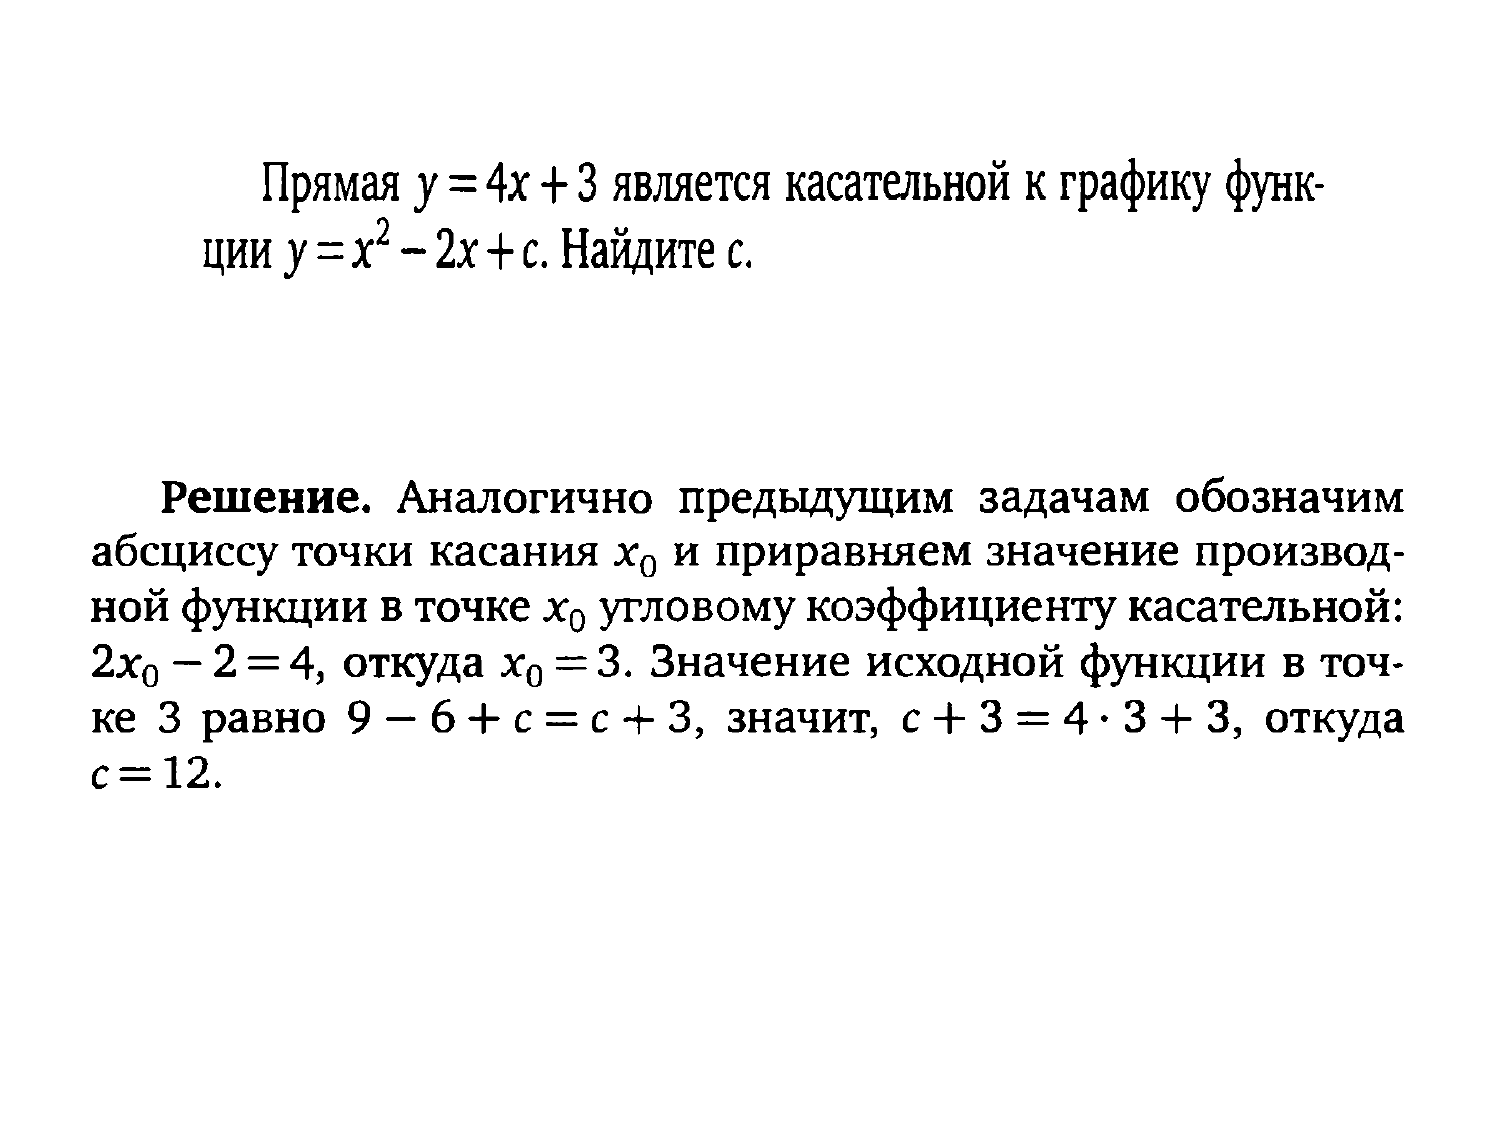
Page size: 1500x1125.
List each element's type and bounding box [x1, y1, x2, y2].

picture [159, 148, 1400, 303]
list [74, 451, 1426, 816]
